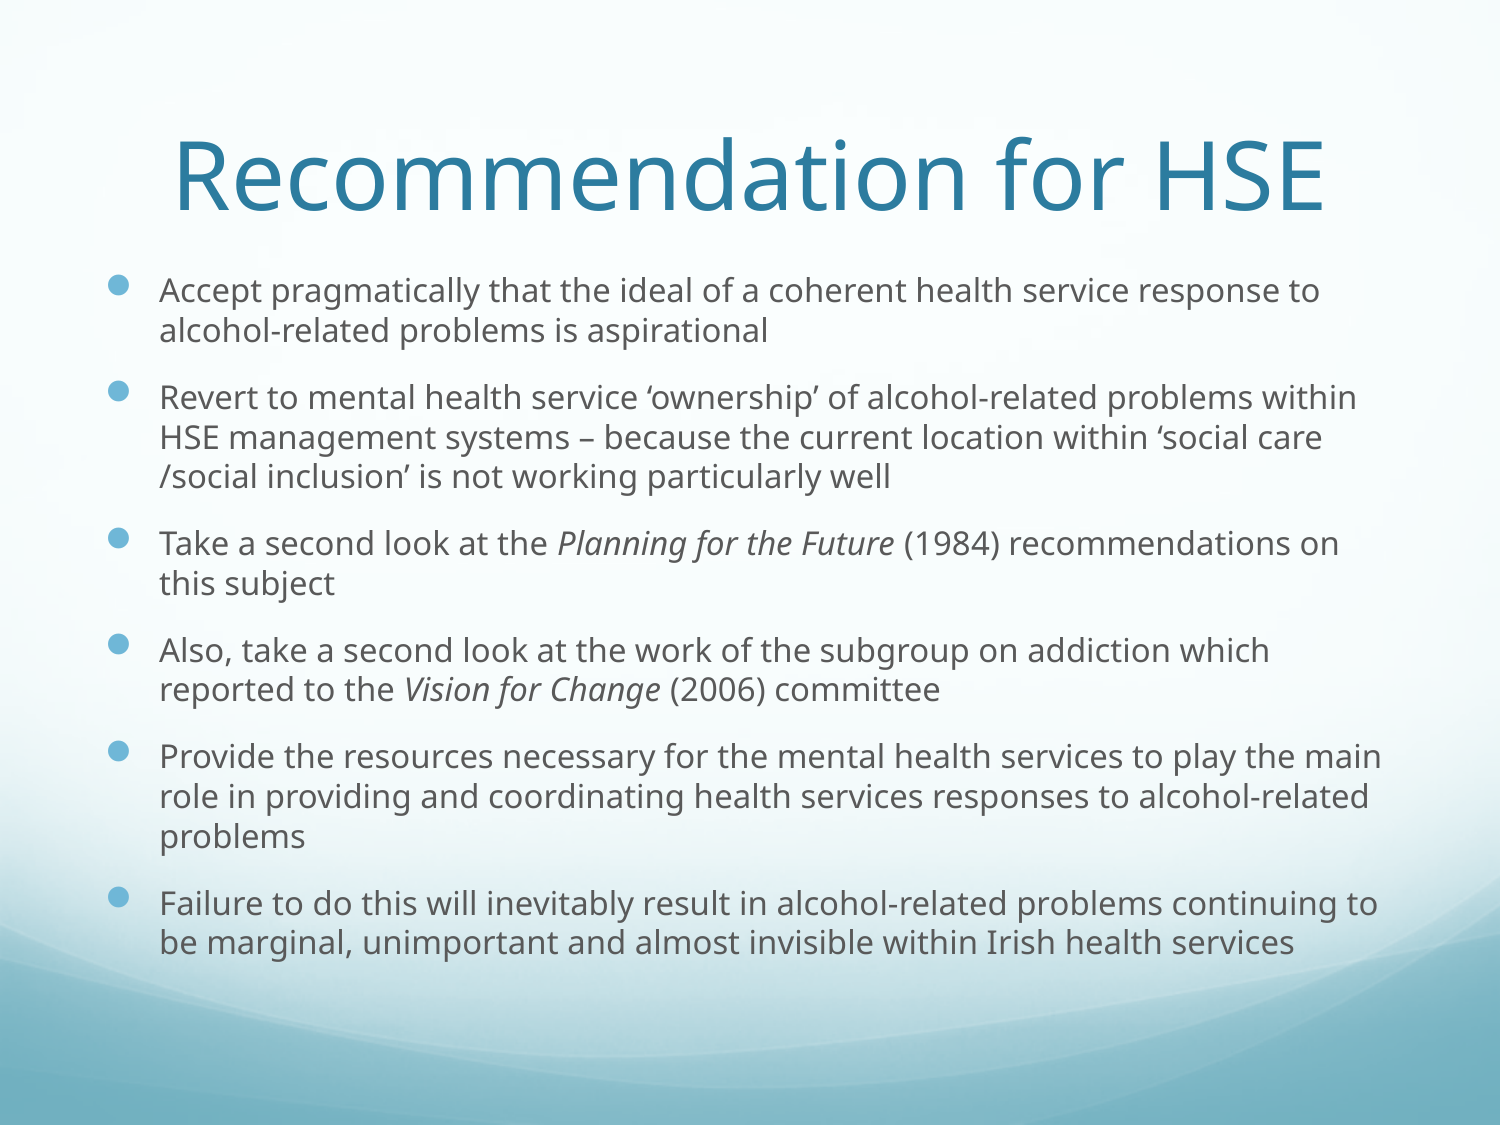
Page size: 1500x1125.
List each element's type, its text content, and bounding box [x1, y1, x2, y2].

list Accept pragmatically that the ideal of a coherent health service response to alcohol-related problems is aspirational Revert to mental health service ‘ownership’ of alcohol-related problems within HSE management systems – because the current location within ‘social care /social inclusion’ is not working particularly well Take a second look at the Planning for the Future (1984) recommendations on this subject Also, take a second look at the work of the subgroup on addiction which reported to the Vision for Change (2006) committee Provide the resources necessary for the mental health services to play the main role in providing and coordinating health services responses to alcohol-related problems Failure to do this will inevitably result in alcohol-related problems continuing to be marginal, unimportant and almost invisible within Irish health services [90, 262, 1410, 975]
title Recommendation for HSE [90, 17, 1410, 237]
